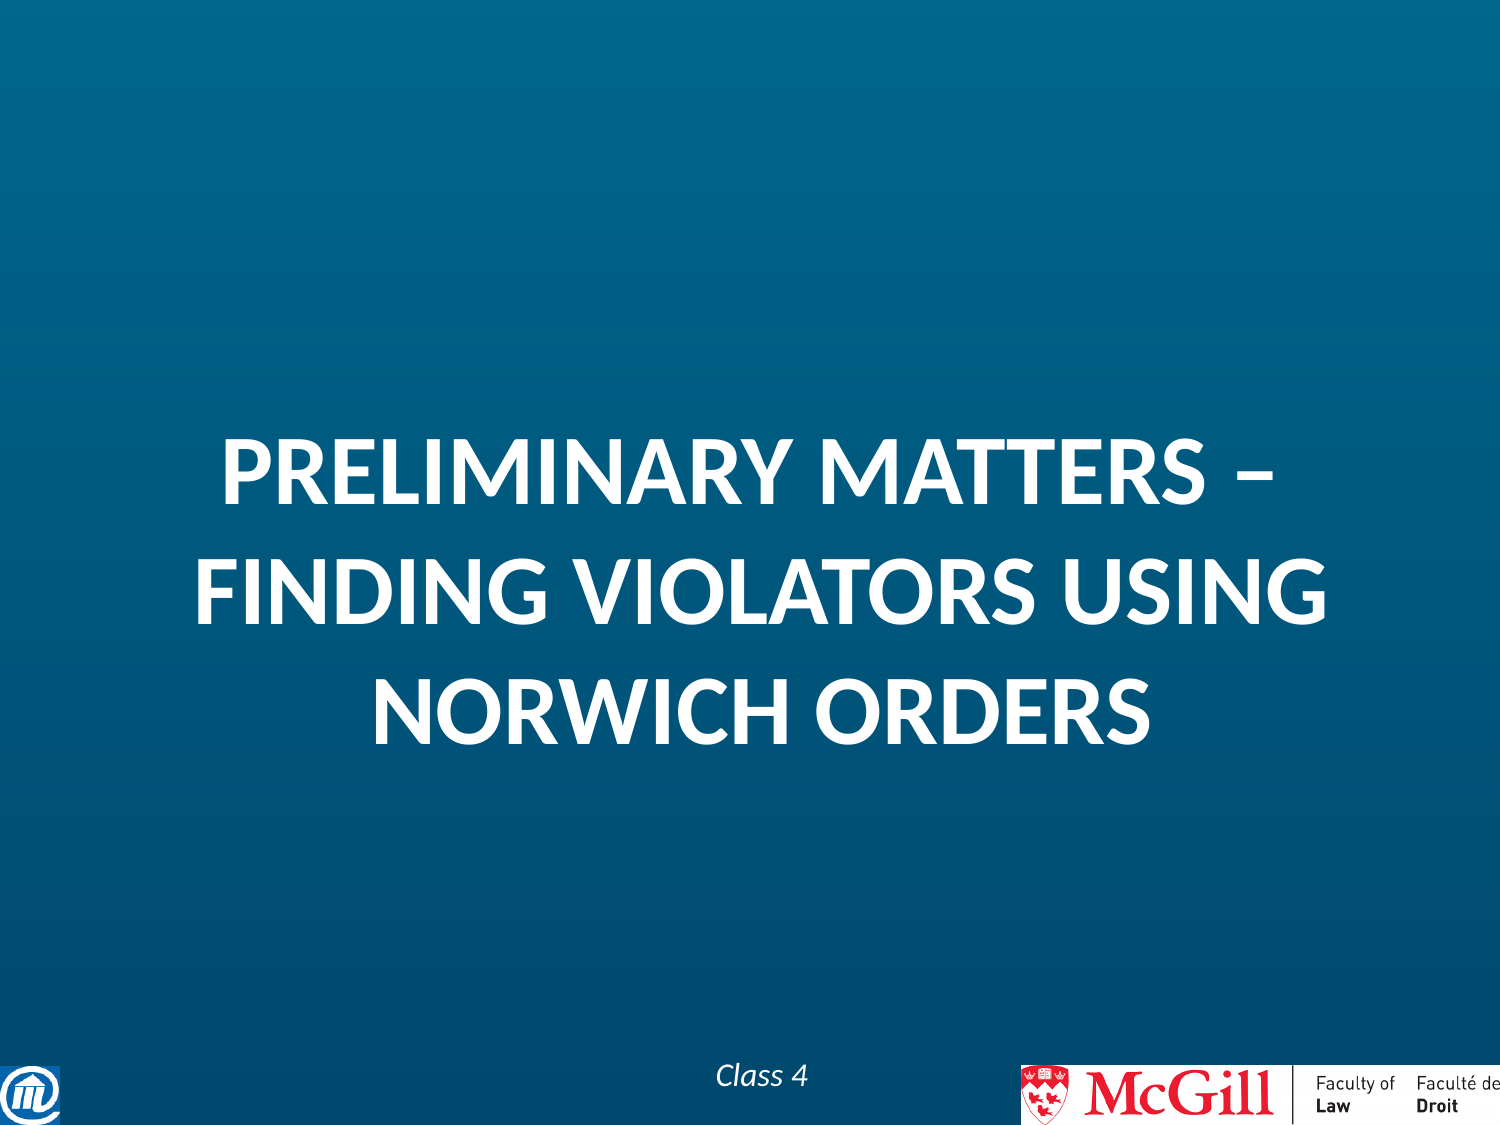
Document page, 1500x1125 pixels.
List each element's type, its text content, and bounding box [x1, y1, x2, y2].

title Preliminary matters – FINDING VIOLATORS using Norwich orders [124, 397, 1400, 776]
picture [0, 1067, 59, 1125]
picture [1022, 1066, 1500, 1125]
footer Class 4 [490, 1042, 1034, 1103]
